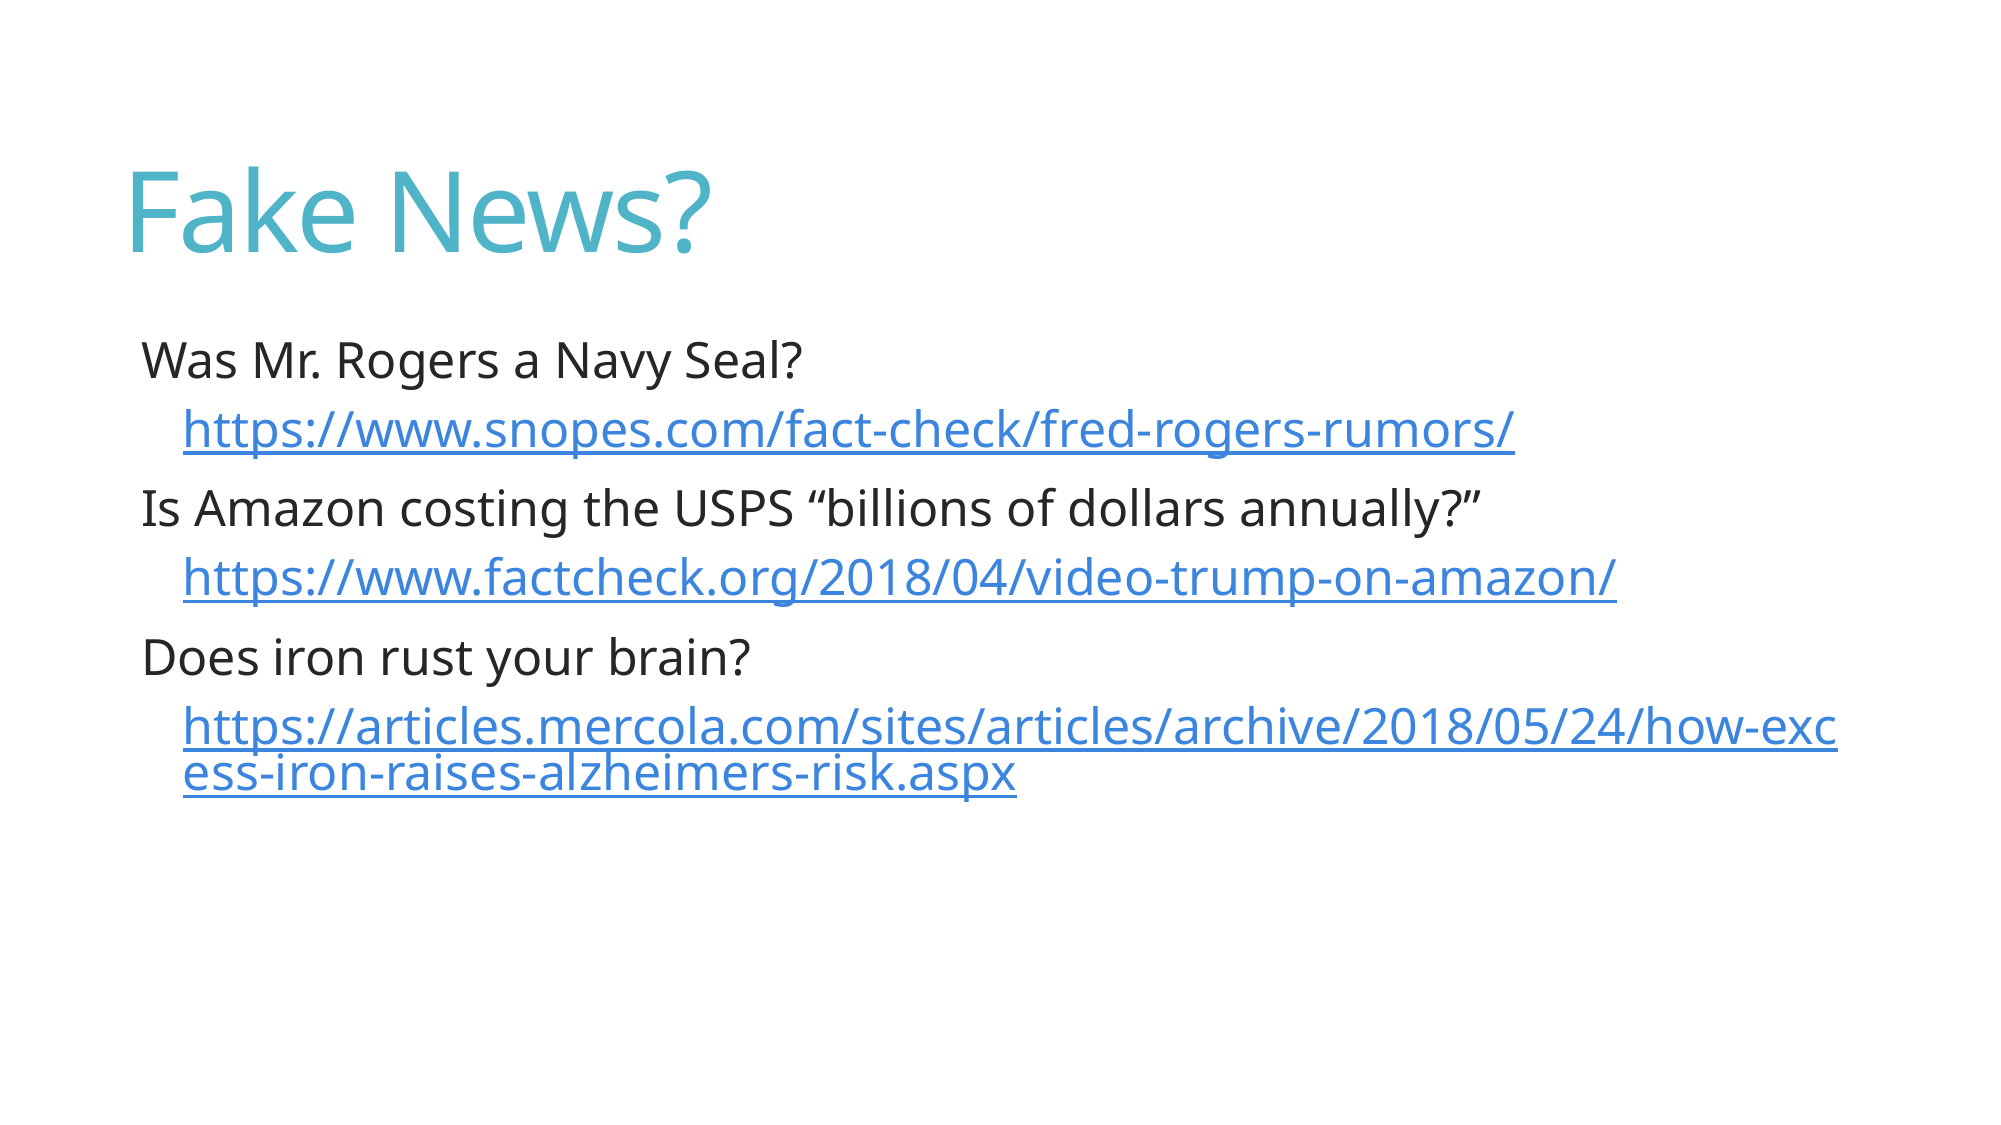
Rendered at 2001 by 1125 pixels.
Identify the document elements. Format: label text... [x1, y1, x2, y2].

list Was Mr. Rogers a Navy Seal? https://www.snopes.com/fact-check/fred-rogers-rumors/ Is Amazon costing the USPS “billions of dollars annually?” https://www.factcheck.org/2018/04/video-trump-on-amazon/ Does iron rust your brain? https://articles.mercola.com/sites/articles/archive/2018/05/24/how-excess-iron-raises-alzheimers-risk.aspx [111, 329, 1876, 948]
title Fake News? [107, 81, 1875, 354]
